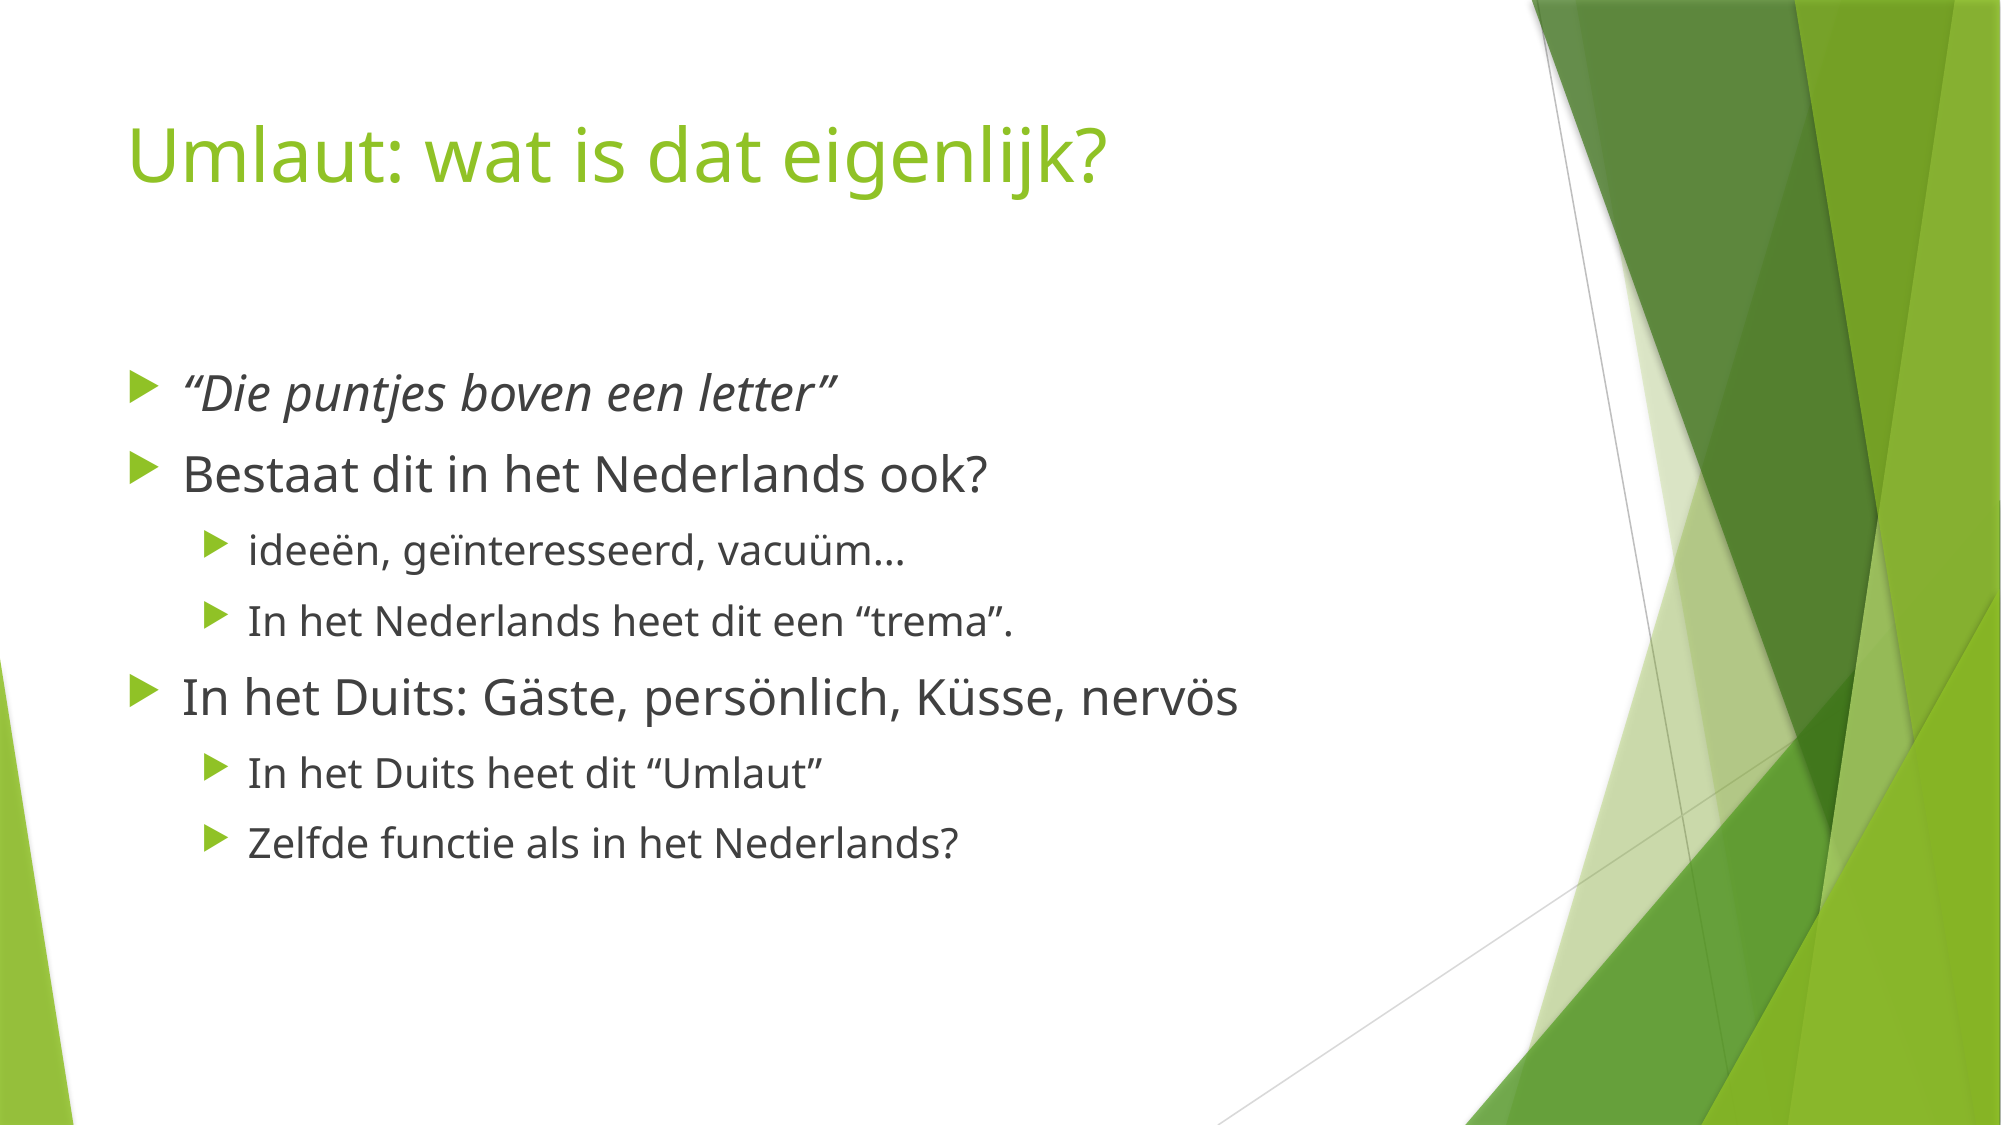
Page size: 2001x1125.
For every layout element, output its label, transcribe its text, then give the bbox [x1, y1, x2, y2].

list “Die puntjes boven een letter” Bestaat dit in het Nederlands ook? ideeën, geïnteresseerd, vacuüm… In het Nederlands heet dit een “trema”. In het Duits: Gäste, persönlich, Küsse, nervös In het Duits heet dit “Umlaut” Zelfde functie als in het Nederlands? [111, 354, 1522, 992]
title Umlaut: wat is dat eigenlijk? [111, 99, 1522, 317]
